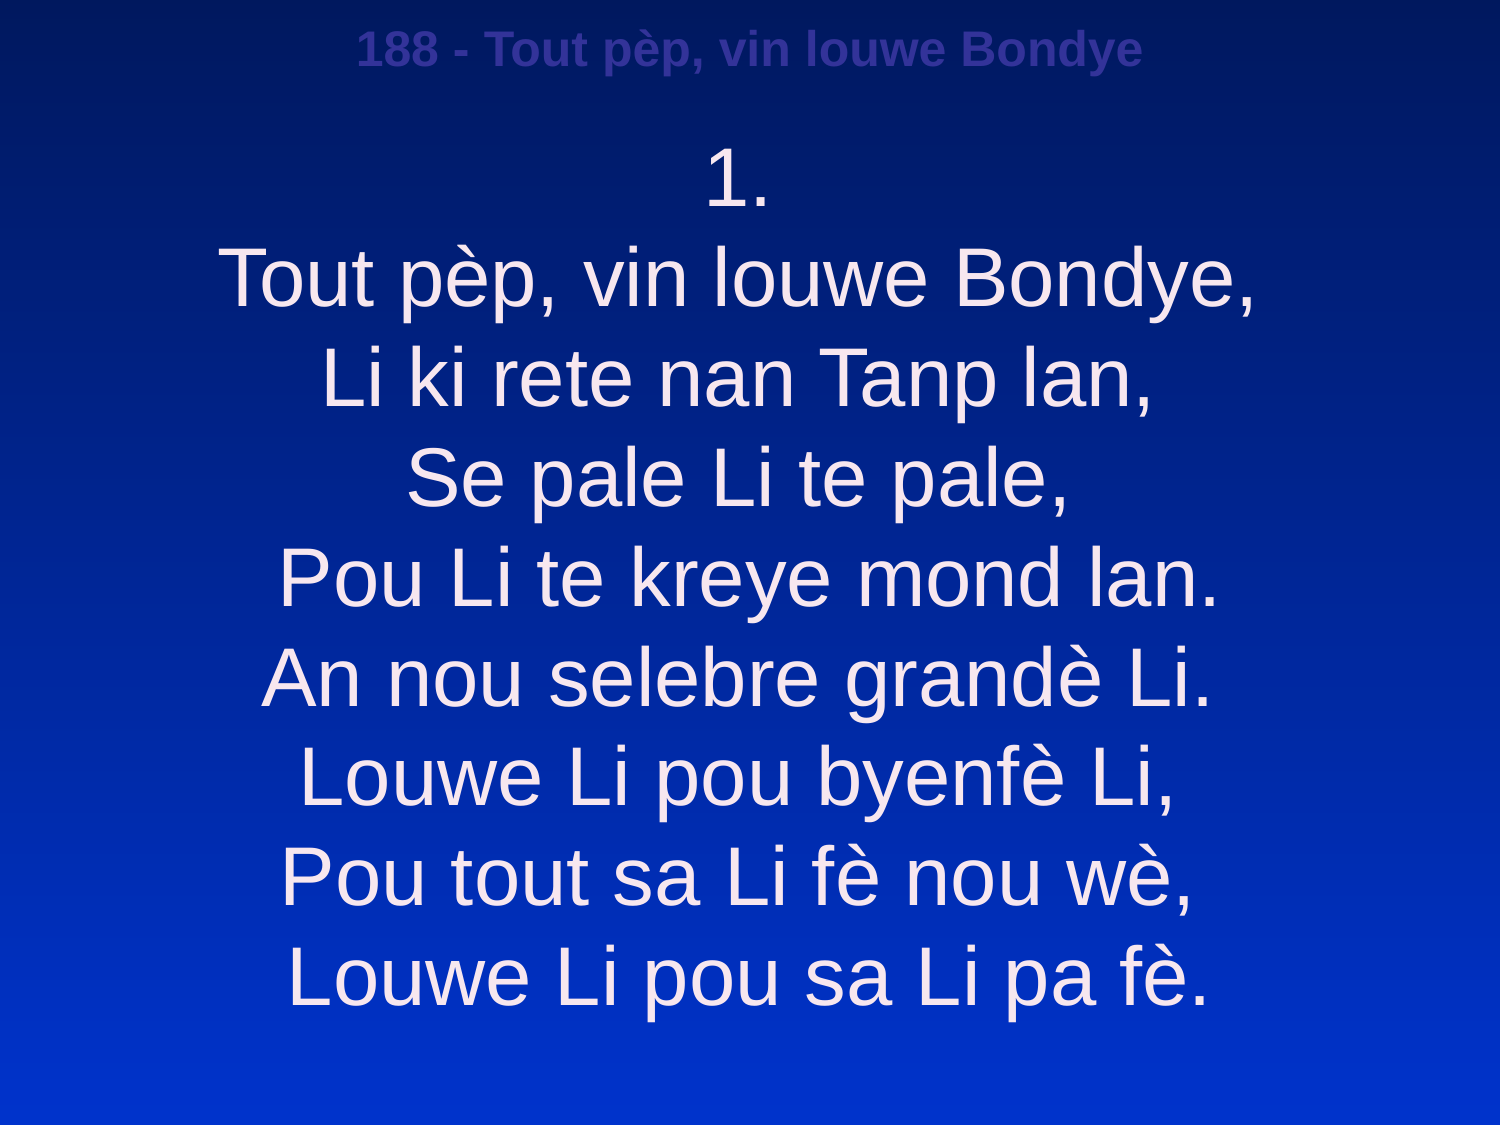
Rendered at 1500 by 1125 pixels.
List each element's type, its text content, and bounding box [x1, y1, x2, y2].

text_box 1. Tout pèp, vin louwe Bondye, Li ki rete nan Tanp lan, Se pale Li te pale, Pou Li te kreye mond lan. An nou selebre grandè Li. Louwe Li pou byenfè Li, Pou tout sa Li fè nou wè, Louwe Li pou sa Li pa fè. [79, 115, 1421, 1030]
text_box 188 - Tout pèp, vin louwe Bondye [0, 9, 1500, 79]
